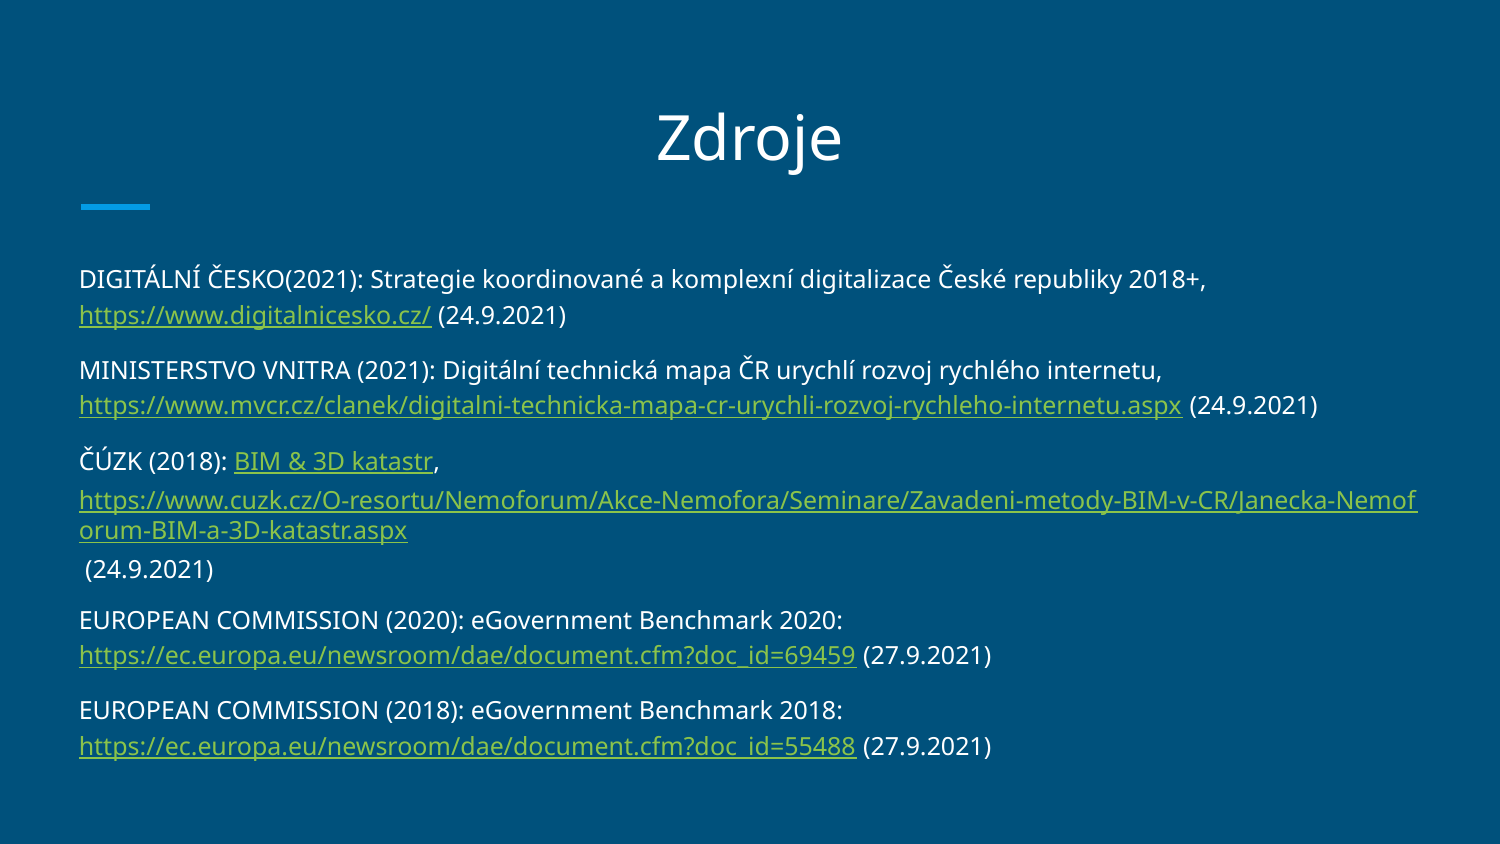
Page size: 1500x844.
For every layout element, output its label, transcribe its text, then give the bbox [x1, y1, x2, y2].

list DIGITÁLNÍ ČESKO(2021): Strategie koordinované a komplexní digitalizace České republiky 2018+, https://www.digitalnicesko.cz/ (24.9.2021) MINISTERSTVO VNITRA (2021): Digitální technická mapa ČR urychlí rozvoj rychlého internetu, https://www.mvcr.cz/clanek/digitalni-technicka-mapa-cr-urychli-rozvoj-rychleho-internetu.aspx (24.9.2021) ČÚZK (2018): BIM & 3D katastr, https://www.cuzk.cz/O-resortu/Nemoforum/Akce-Nemofora/Seminare/Zavadeni-metody-BIM-v-CR/Janecka-Nemoforum-BIM-a-3D-katastr.aspx (24.9.2021) EUROPEAN COMMISSION (2020): eGovernment Benchmark 2020: https://ec.europa.eu/newsroom/dae/document.cfm?doc_id=69459 (27.9.2021) EUROPEAN COMMISSION (2018): eGovernment Benchmark 2018: https://ec.europa.eu/newsroom/dae/document.cfm?doc_id=55488 (27.9.2021) [63, 244, 1437, 750]
title Zdroje [63, 75, 1437, 188]
